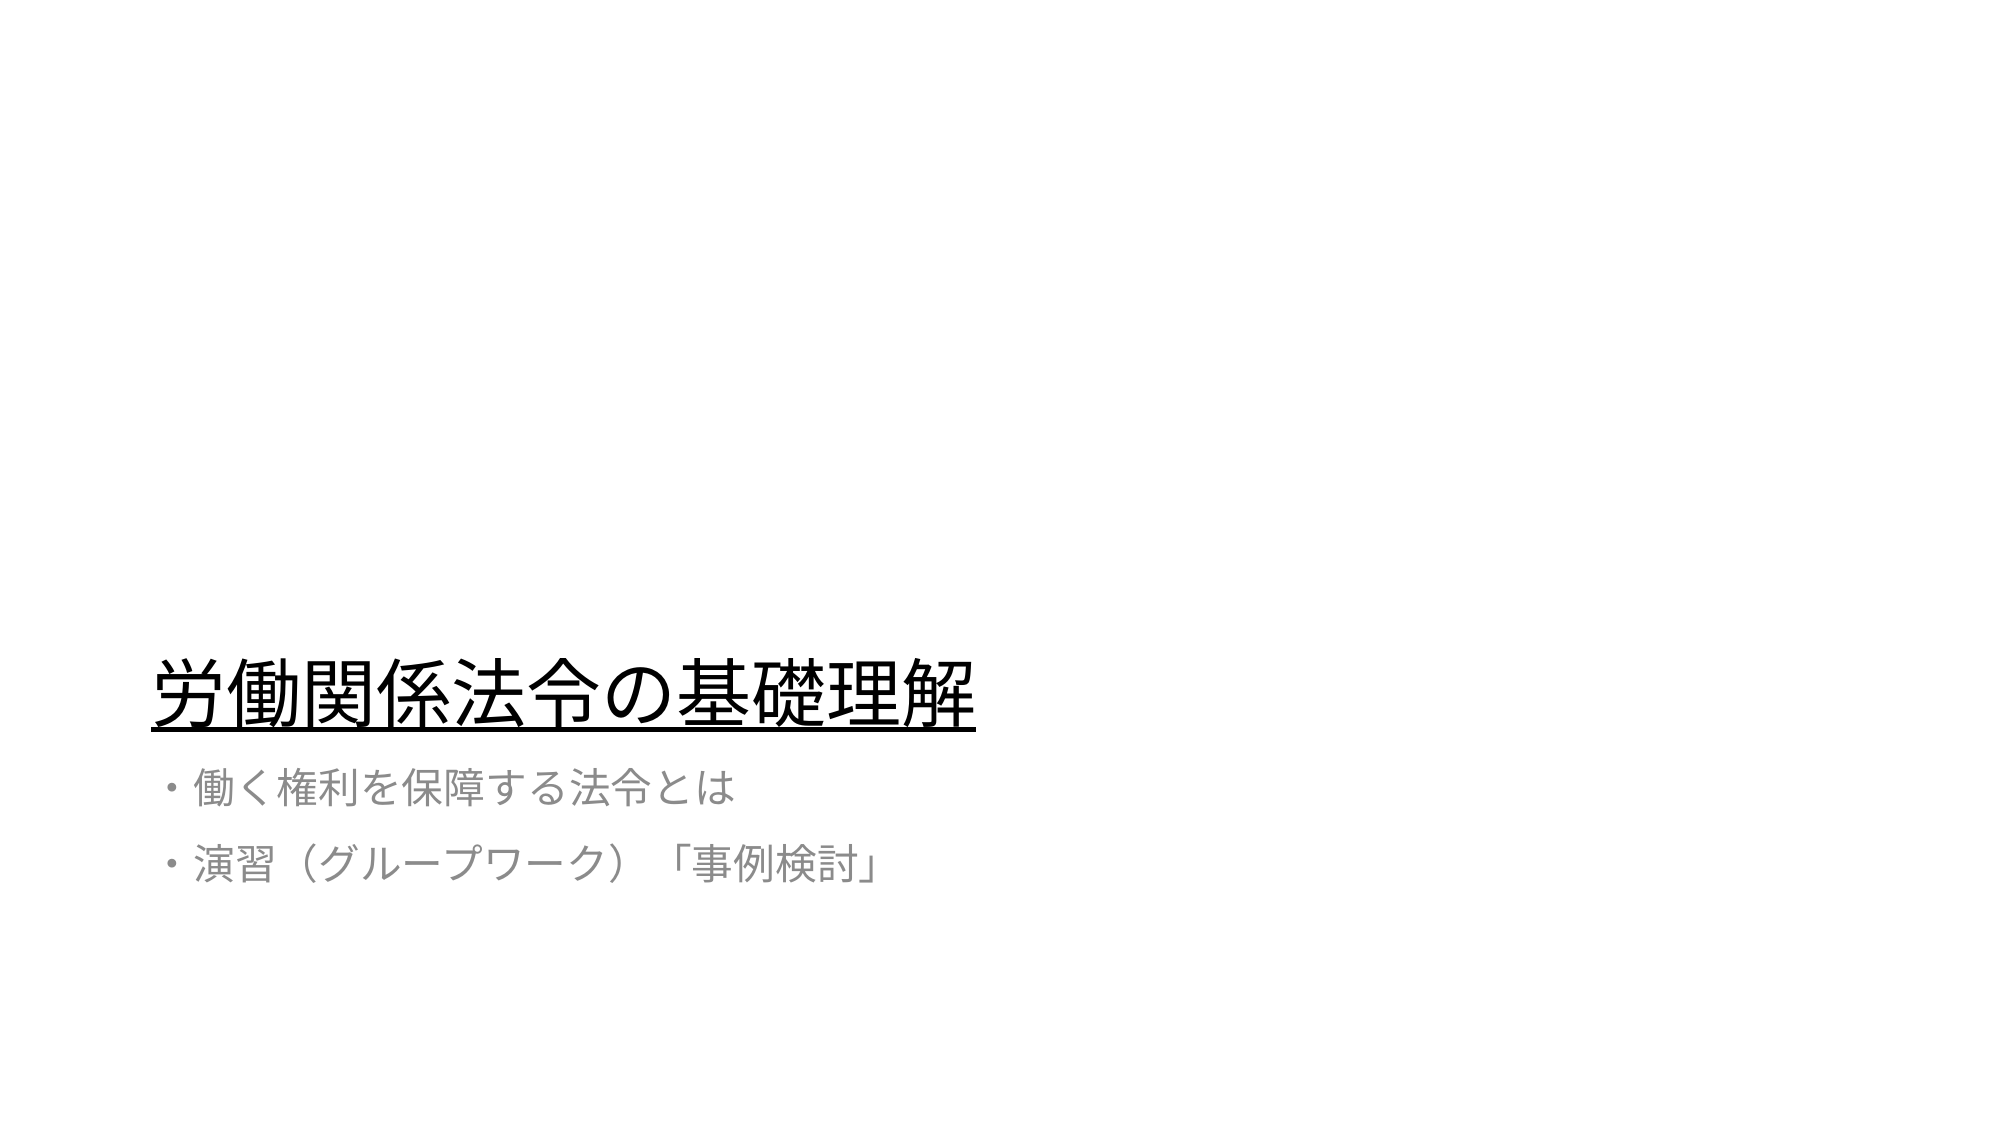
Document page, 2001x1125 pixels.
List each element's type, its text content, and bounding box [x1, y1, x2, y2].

list ・働く権利を保障する法令とは ・演習（グループワーク）「事例検討」 [136, 752, 1862, 1065]
title 労働関係法令の基礎理解 [136, 280, 1862, 749]
